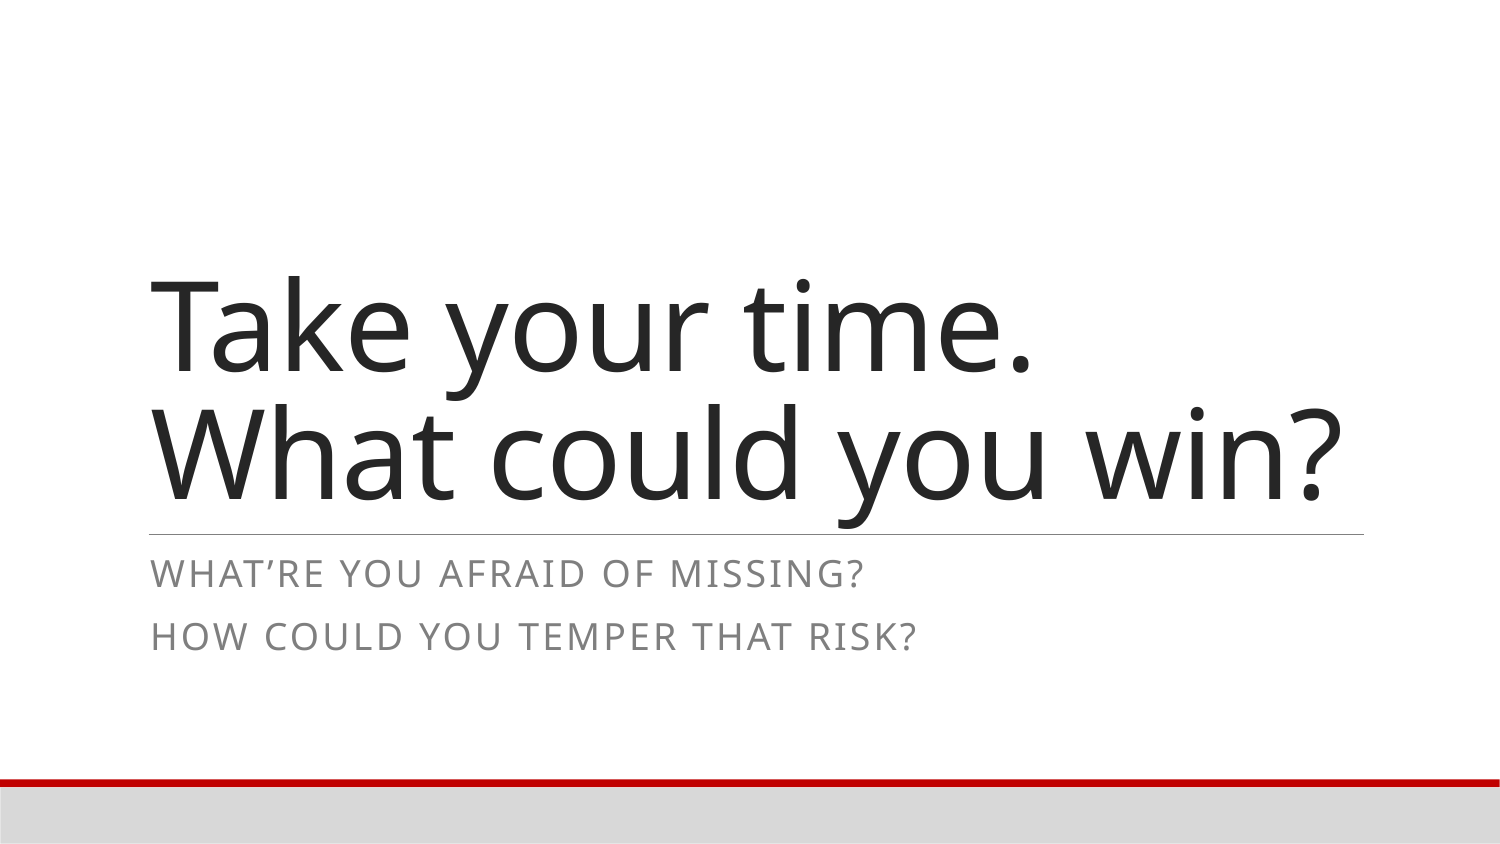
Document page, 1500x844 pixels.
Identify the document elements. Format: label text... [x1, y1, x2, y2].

title Take your time. What could you win? [135, 93, 1373, 533]
list What’re you afraid of missing? How could you temper that risk? [135, 547, 1373, 689]
